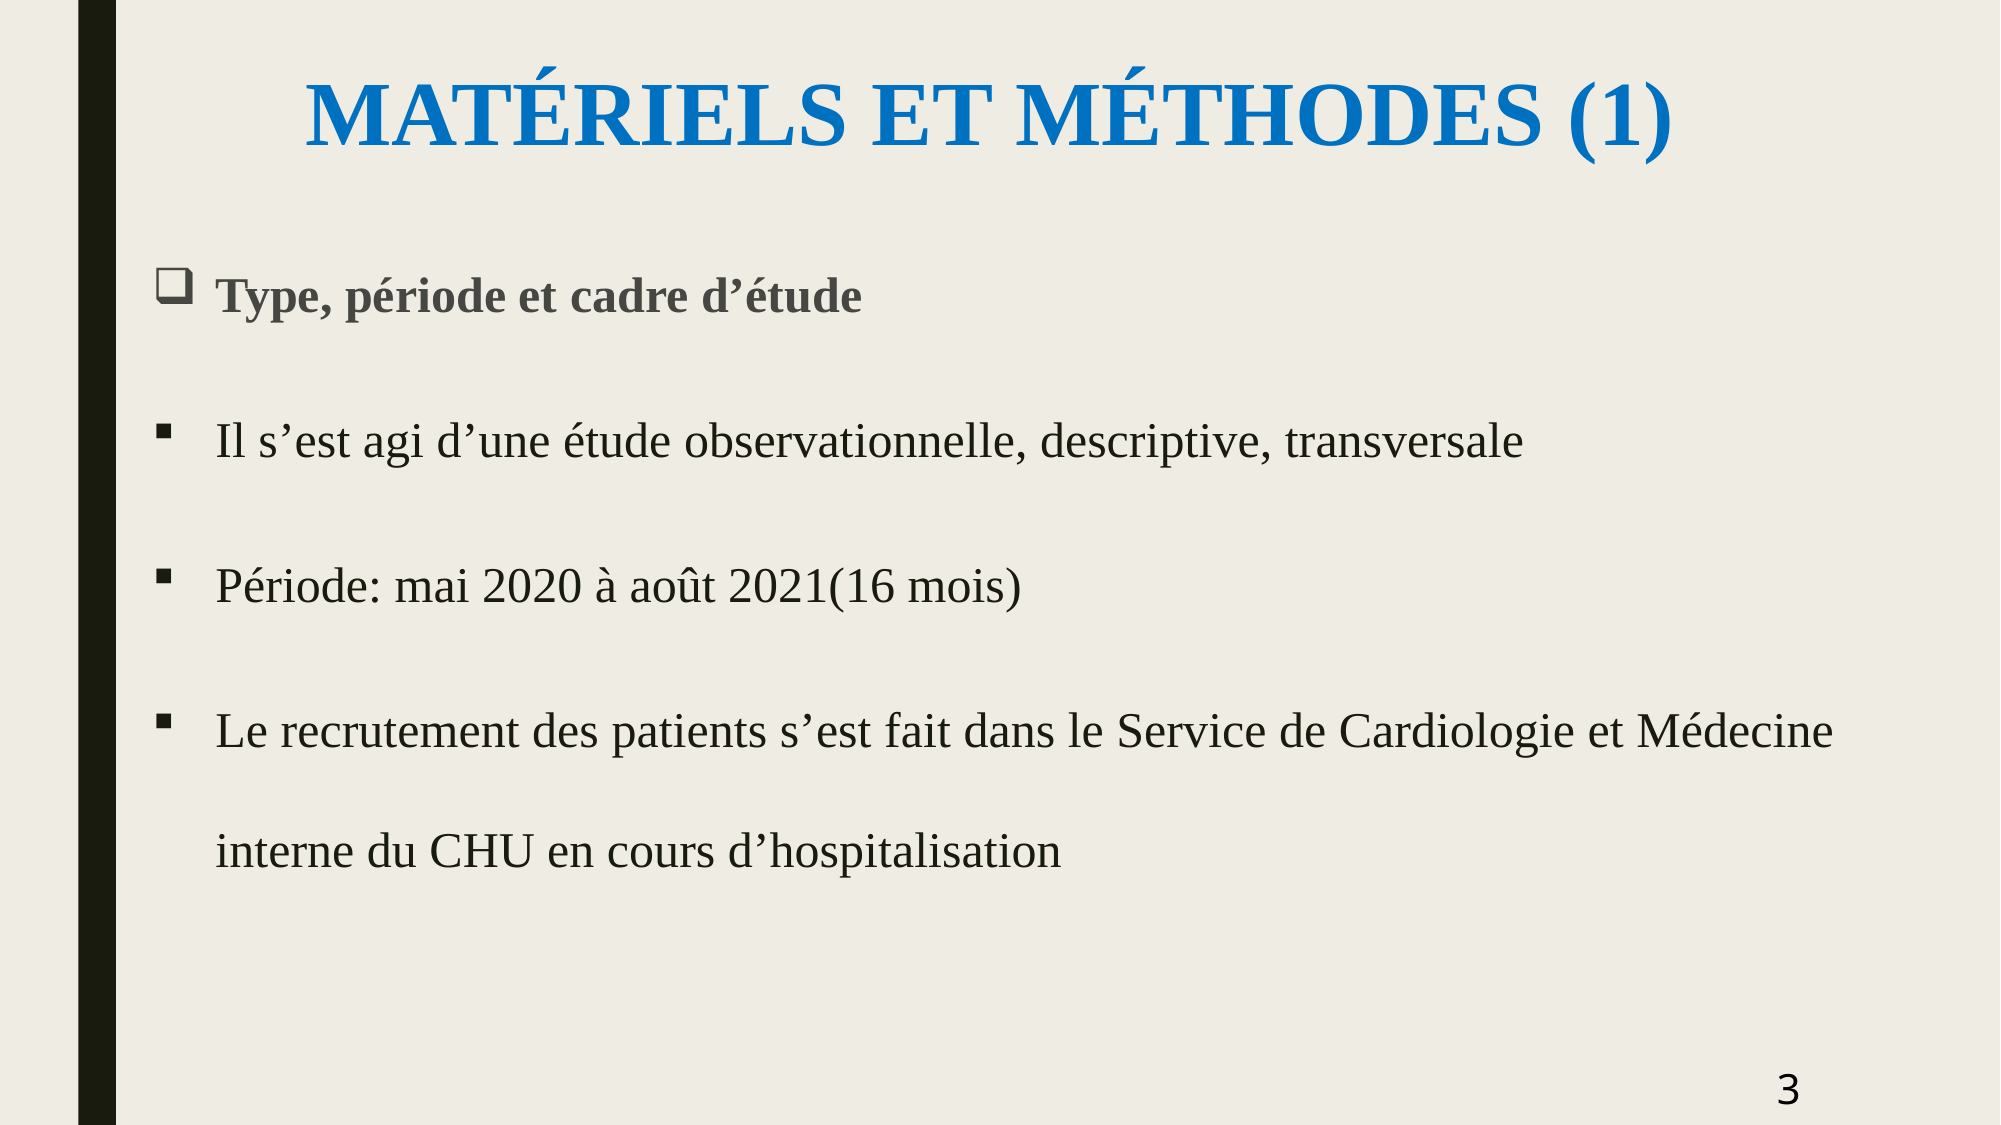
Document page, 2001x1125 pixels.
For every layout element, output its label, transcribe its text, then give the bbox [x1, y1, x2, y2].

slide_number 3 [1553, 1058, 1816, 1125]
title MATÉRIELS ET MÉTHODES (1) [137, 59, 1863, 195]
list Type, période et cadre d’étude Il s’est agi d’une étude observationnelle, descriptive, transversale Période: mai 2020 à août 2021(16 mois) Le recrutement des patients s’est fait dans le Service de Cardiologie et Médecine interne du CHU en cours d’hospitalisation [137, 195, 1863, 1018]
